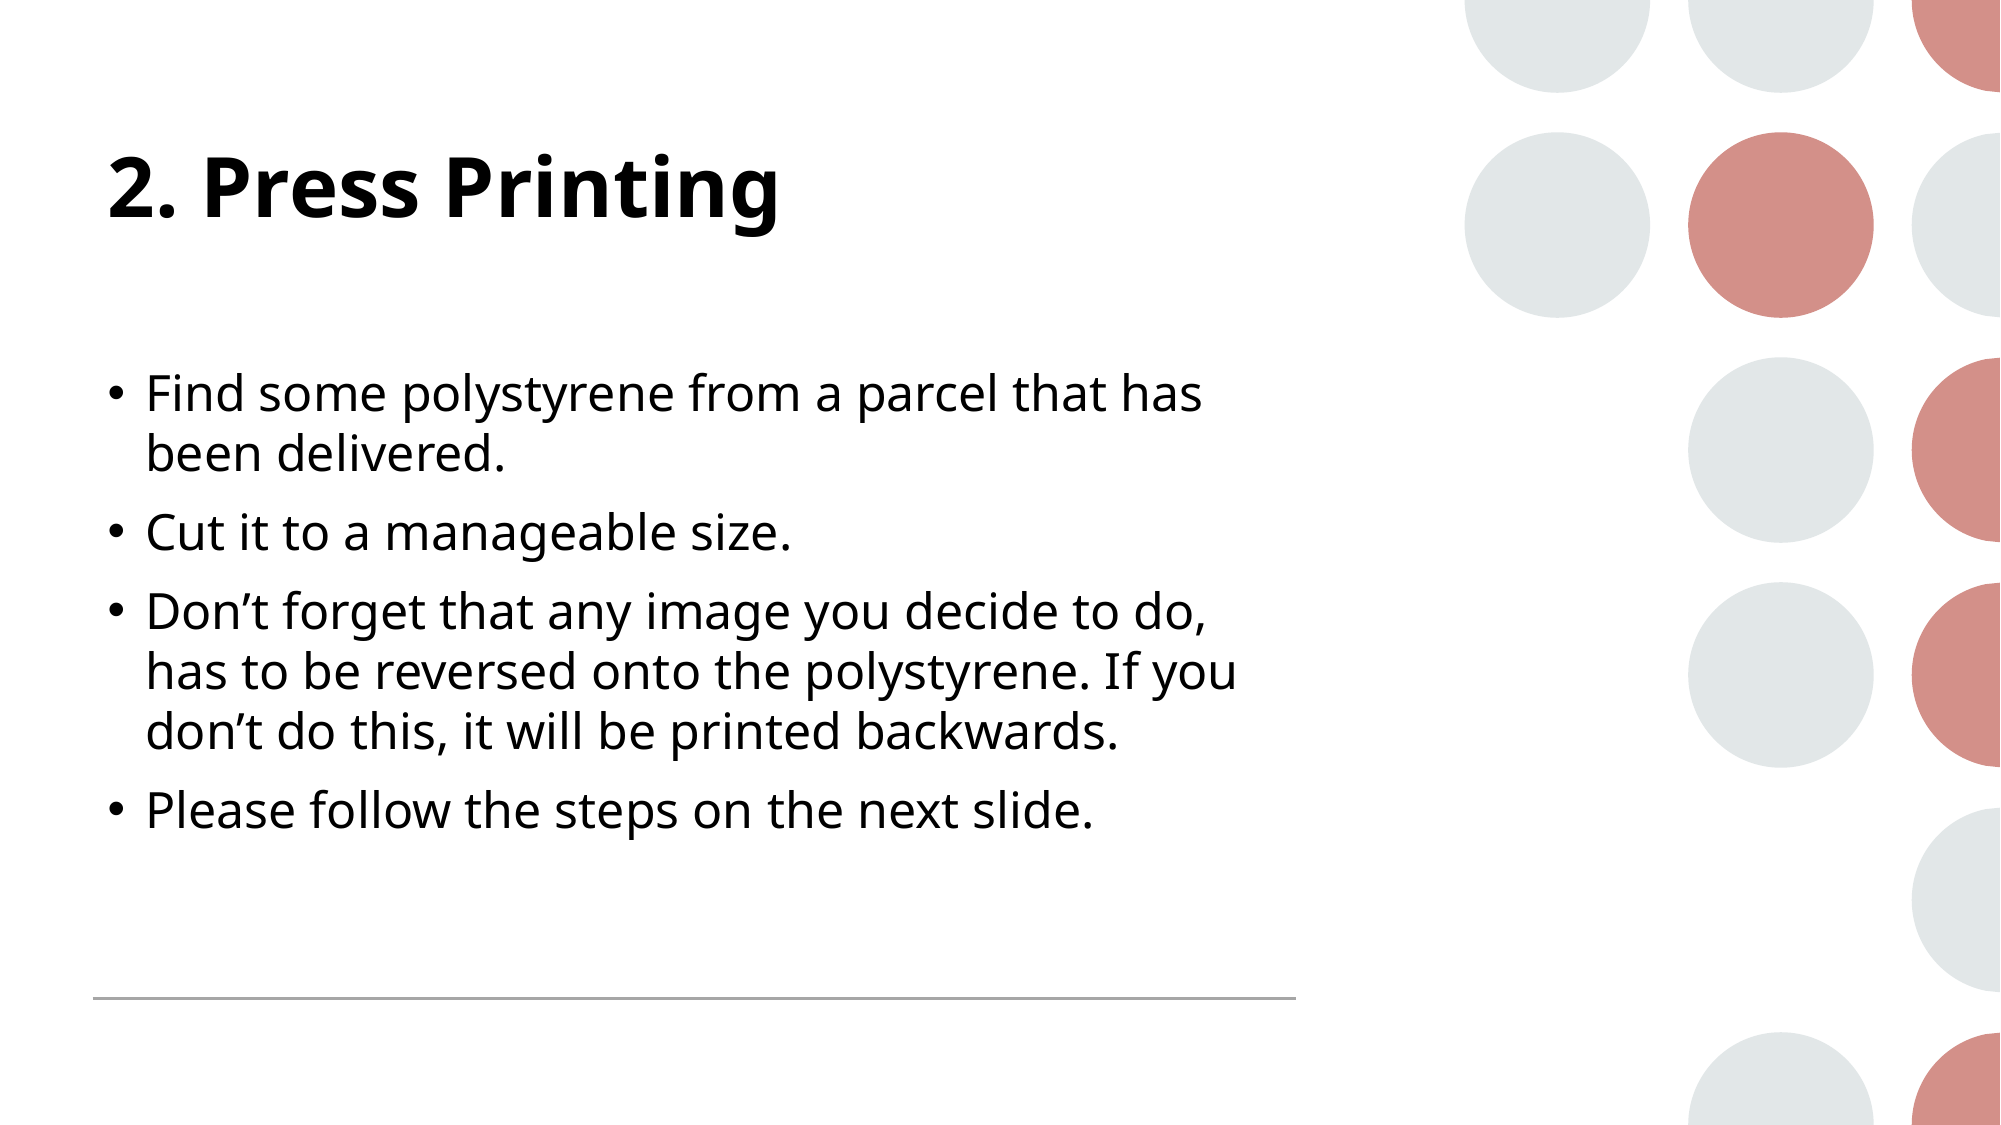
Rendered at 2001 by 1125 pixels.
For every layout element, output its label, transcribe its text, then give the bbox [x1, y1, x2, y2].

list Find some polystyrene from a parcel that has been delivered. Cut it to a manageable size. Don’t forget that any image you decide to do, has to be reversed onto the polystyrene. If you don’t do this, it will be printed backwards. Please follow the steps on the next slide. [92, 354, 1297, 946]
title 2. Press Printing [92, 126, 1297, 335]
